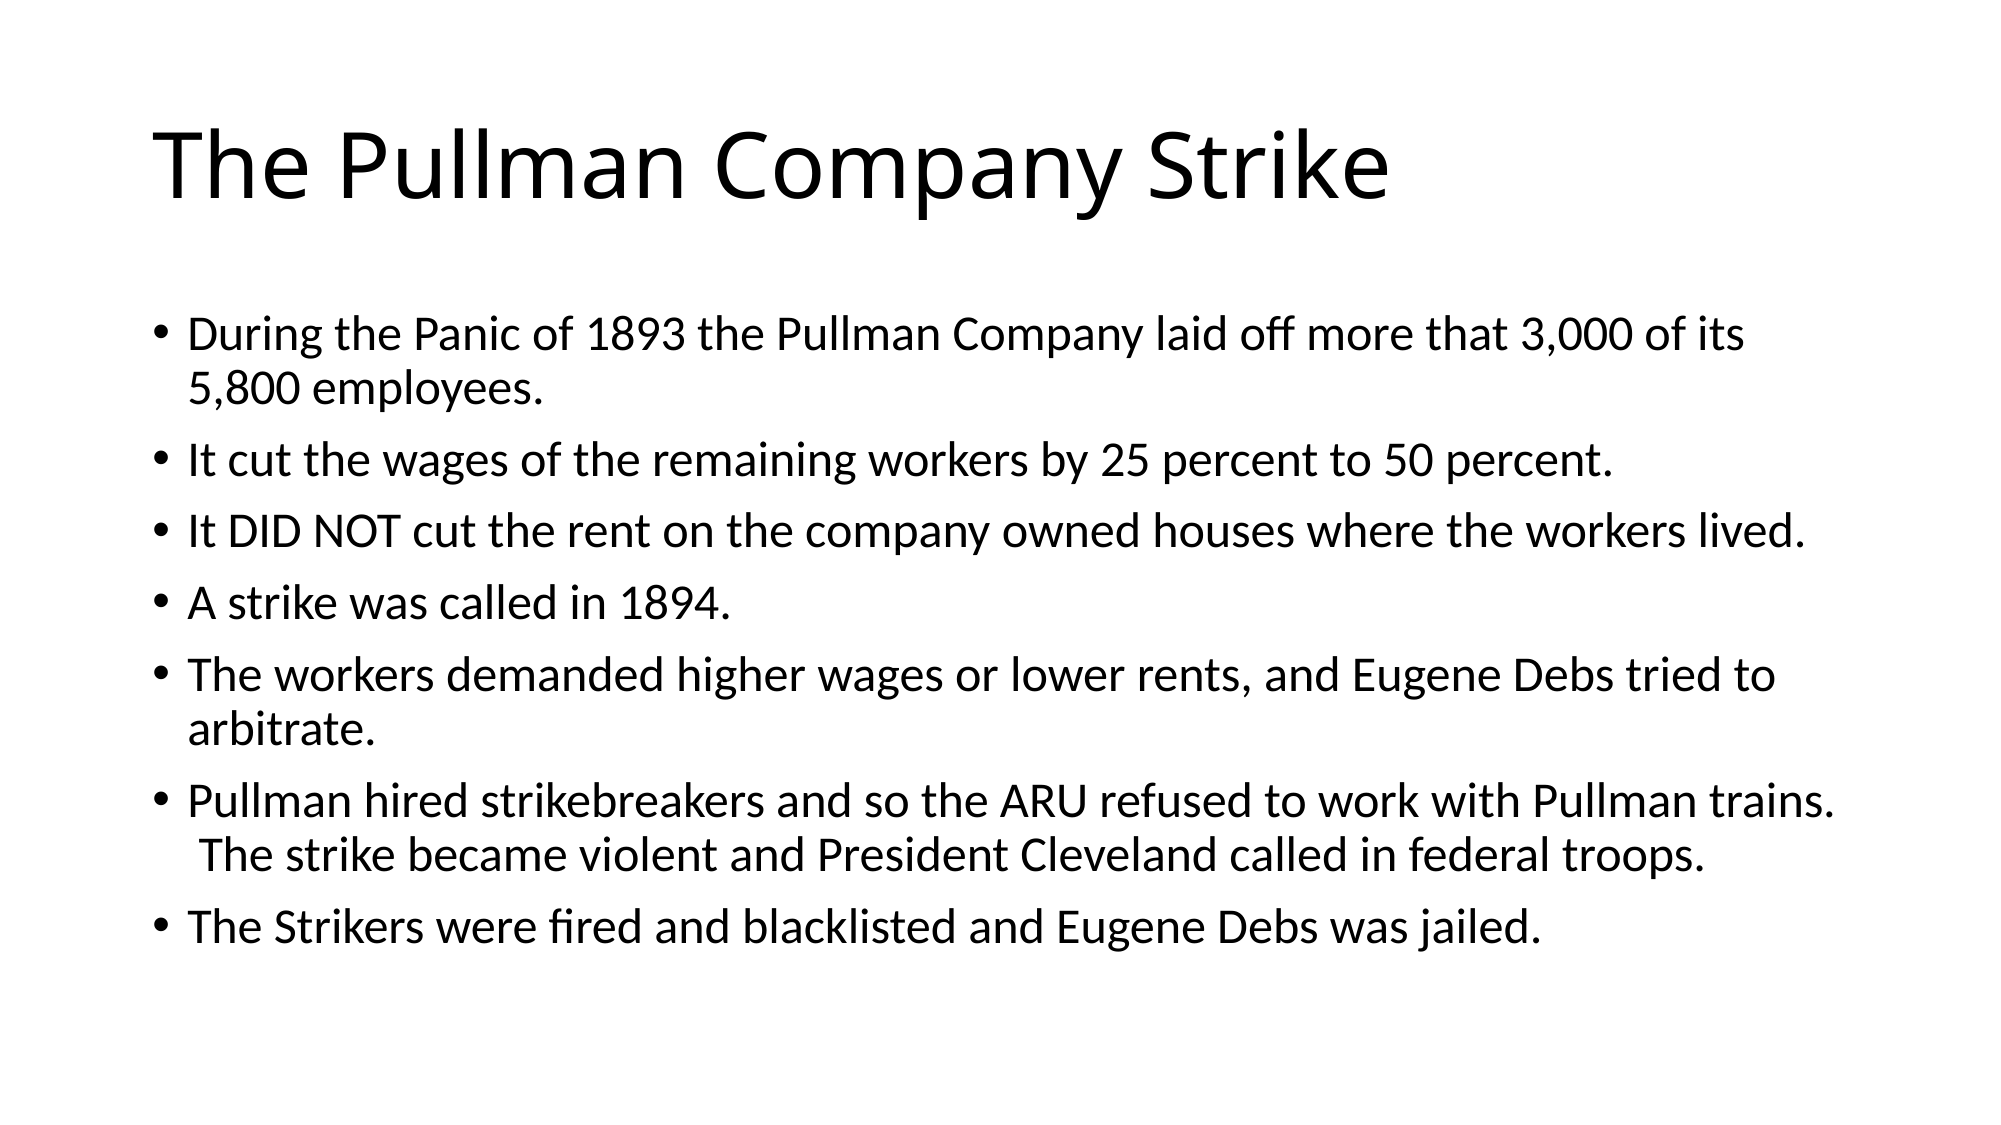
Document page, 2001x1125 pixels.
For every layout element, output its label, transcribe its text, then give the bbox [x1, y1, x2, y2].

title The Pullman Company Strike [137, 59, 1863, 278]
list During the Panic of 1893 the Pullman Company laid off more that 3,000 of its 5,800 employees. It cut the wages of the remaining workers by 25 percent to 50 percent. It DID NOT cut the rent on the company owned houses where the workers lived. A strike was called in 1894. The workers demanded higher wages or lower rents, and Eugene Debs tried to arbitrate. Pullman hired strikebreakers and so the ARU refused to work with Pullman trains. The strike became violent and President Cleveland called in federal troops. The Strikers were fired and blacklisted and Eugene Debs was jailed. [137, 299, 1863, 1014]
